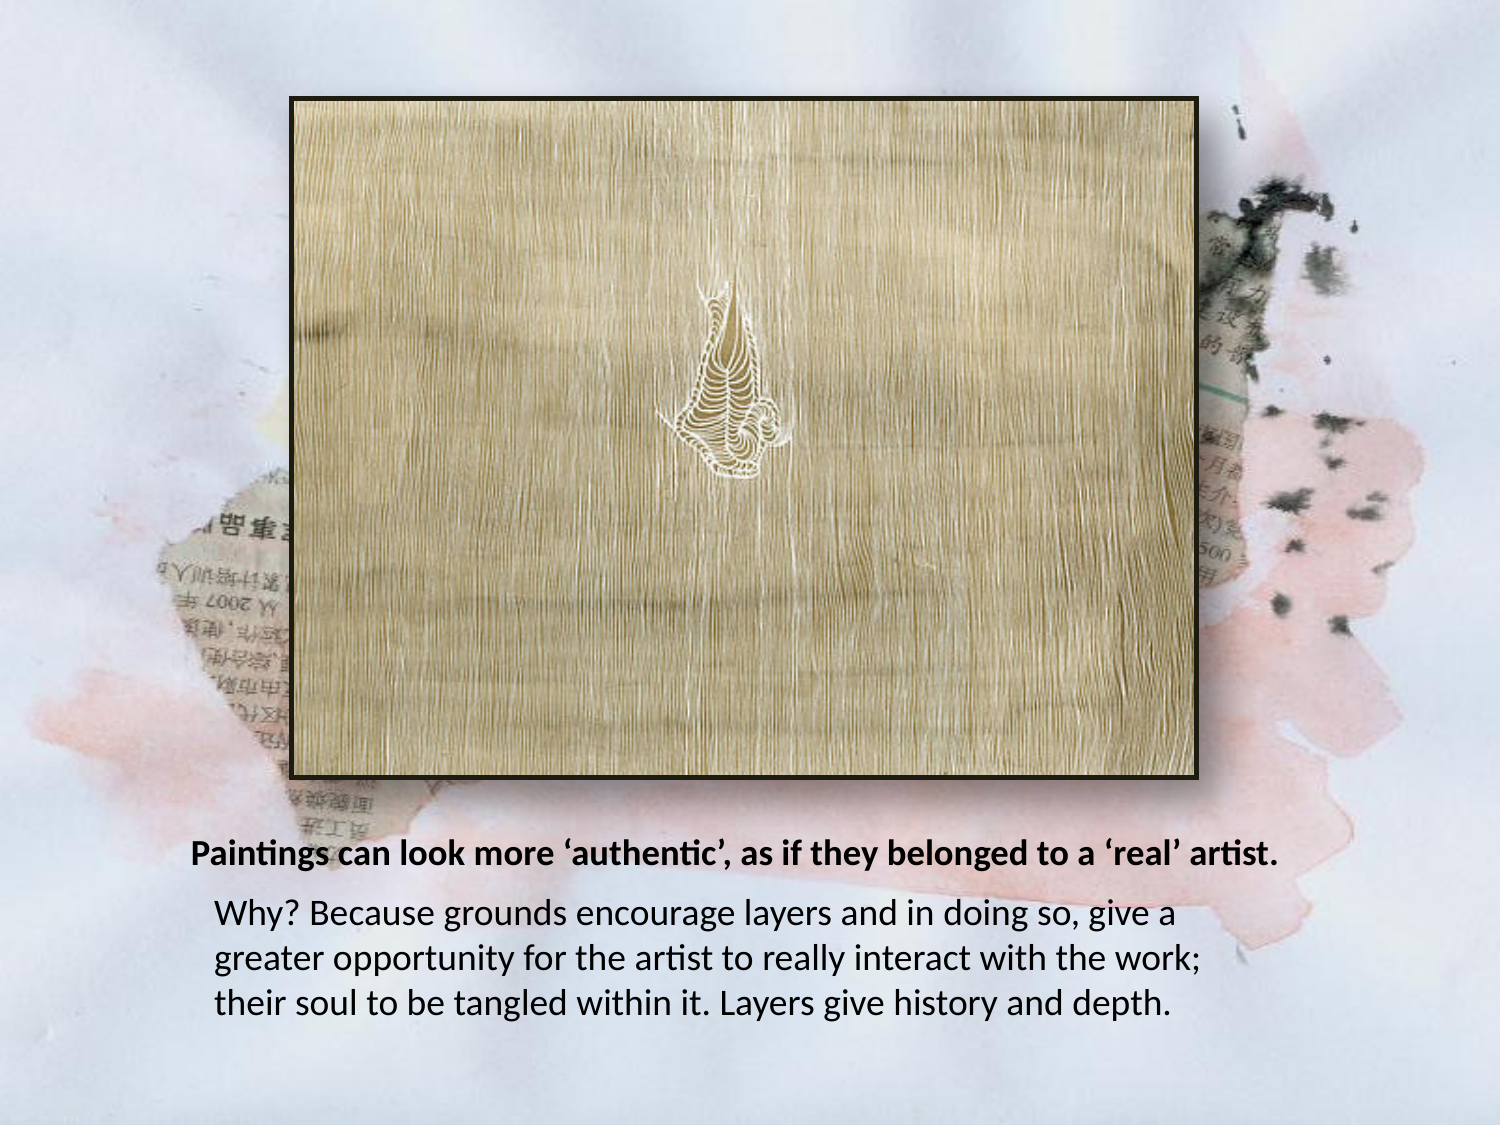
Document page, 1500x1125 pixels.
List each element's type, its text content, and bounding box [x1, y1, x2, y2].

list Why? Because grounds encourage layers and in doing so, give a greater opportunity for the artist to really interact with the work; their soul to be tangled within it. Layers give history and depth. [199, 880, 1289, 1055]
title Paintings can look more ‘authentic’, as if they belonged to a ‘real’ artist. [175, 787, 1395, 881]
picture [0, 0, 1500, 1125]
